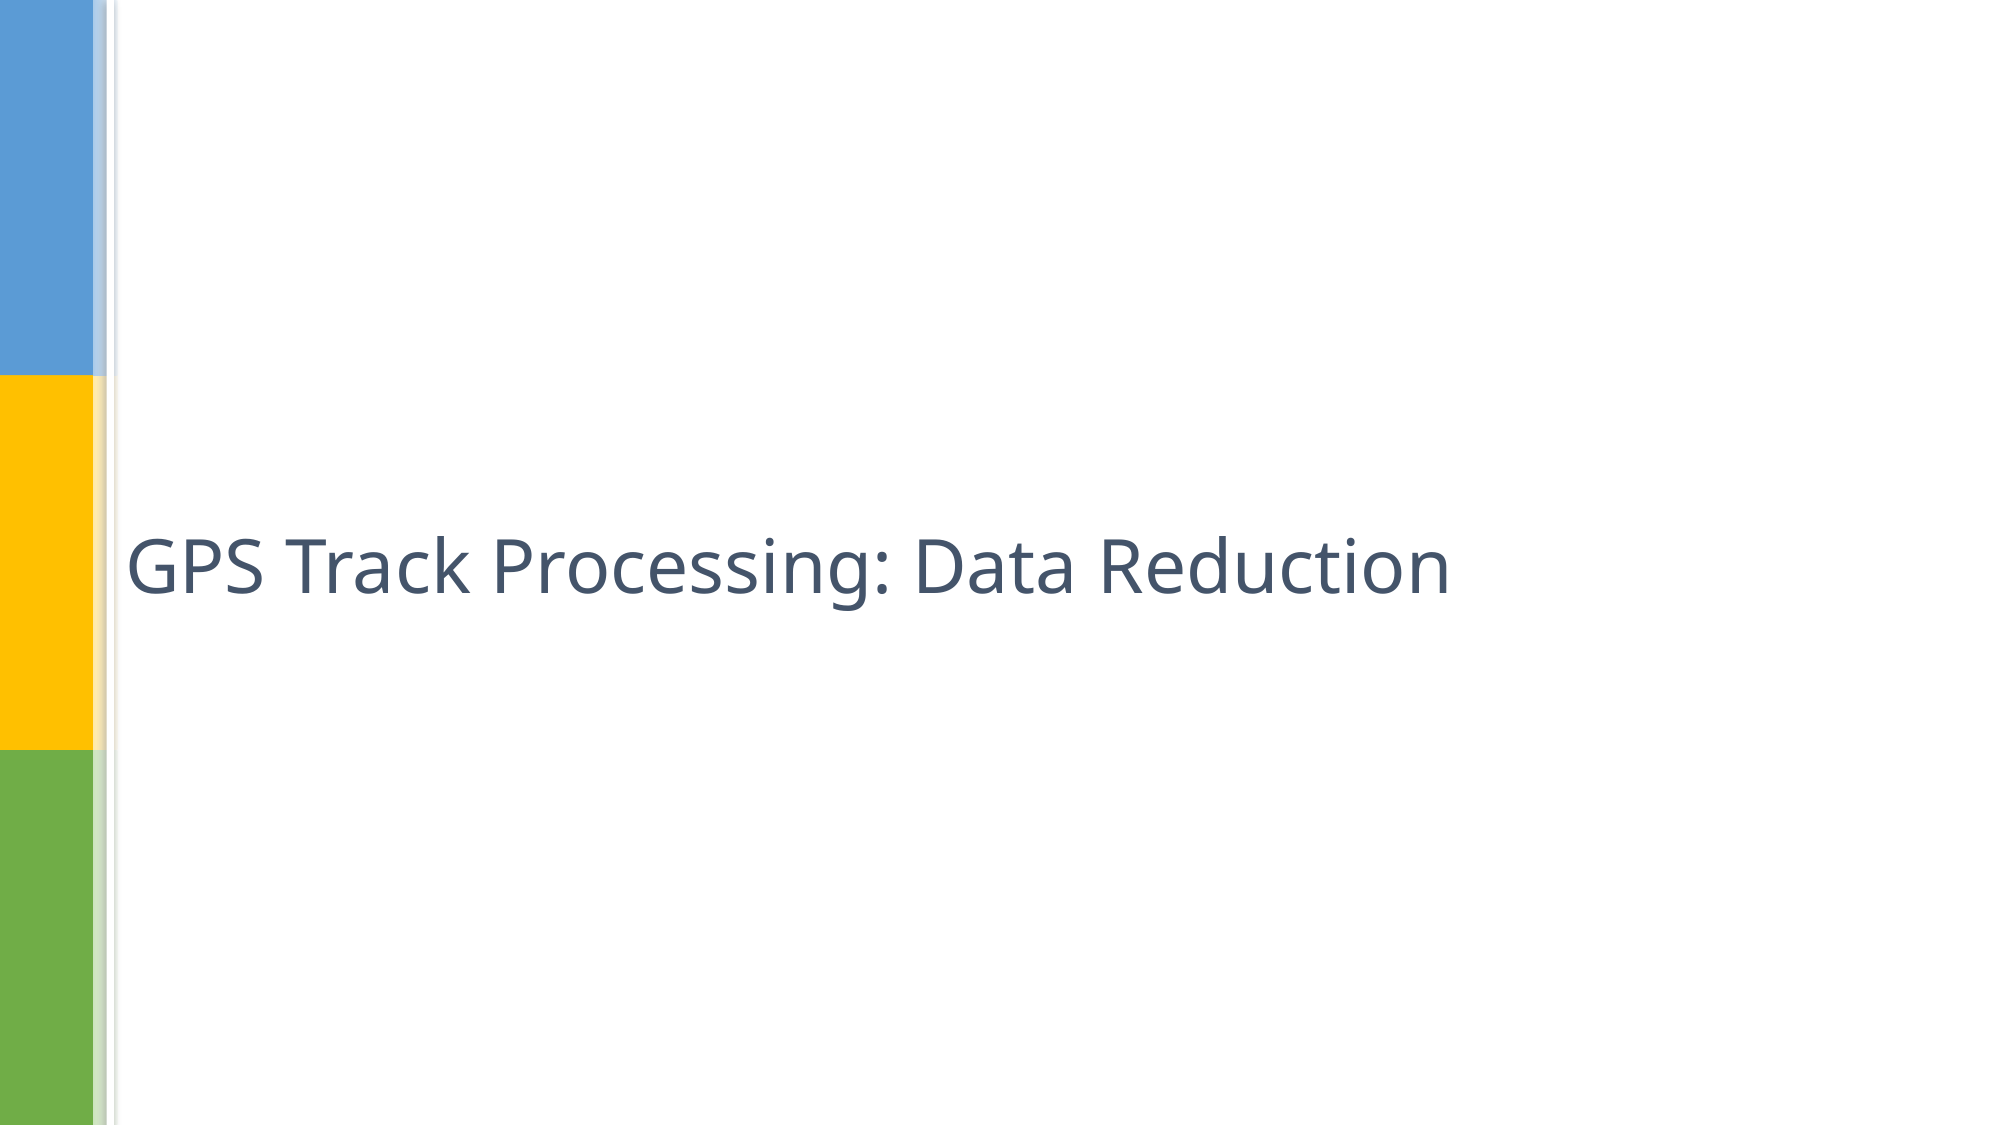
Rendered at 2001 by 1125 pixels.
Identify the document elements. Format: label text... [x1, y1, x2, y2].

title GPS Track Processing: Data Reduction [109, 454, 1683, 672]
